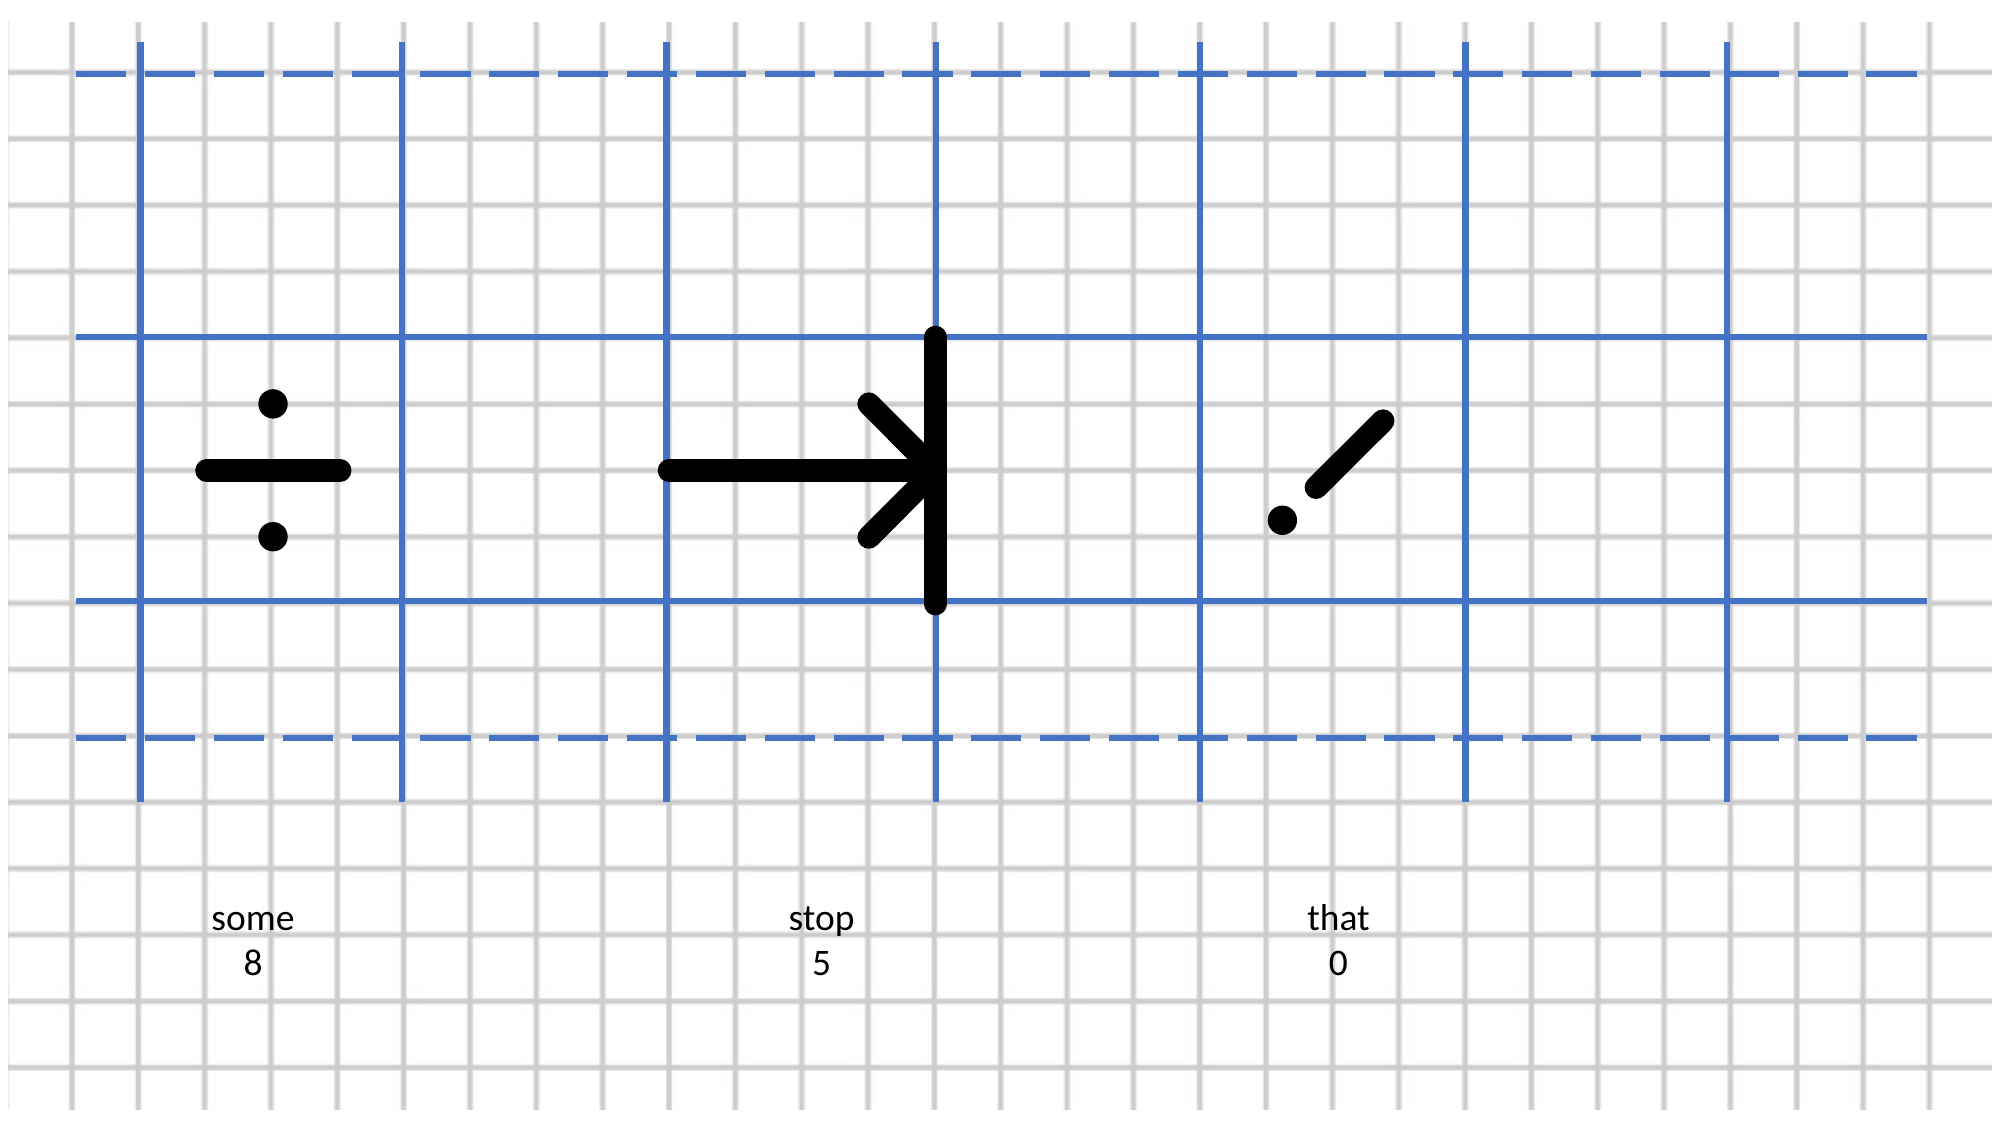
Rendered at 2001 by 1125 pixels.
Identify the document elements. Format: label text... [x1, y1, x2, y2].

text_box that 0 [1292, 885, 1385, 990]
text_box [669, 337, 938, 604]
text_box stop 5 [773, 885, 870, 990]
text_box some 8 [196, 885, 310, 990]
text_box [1268, 420, 1383, 534]
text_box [206, 390, 341, 551]
